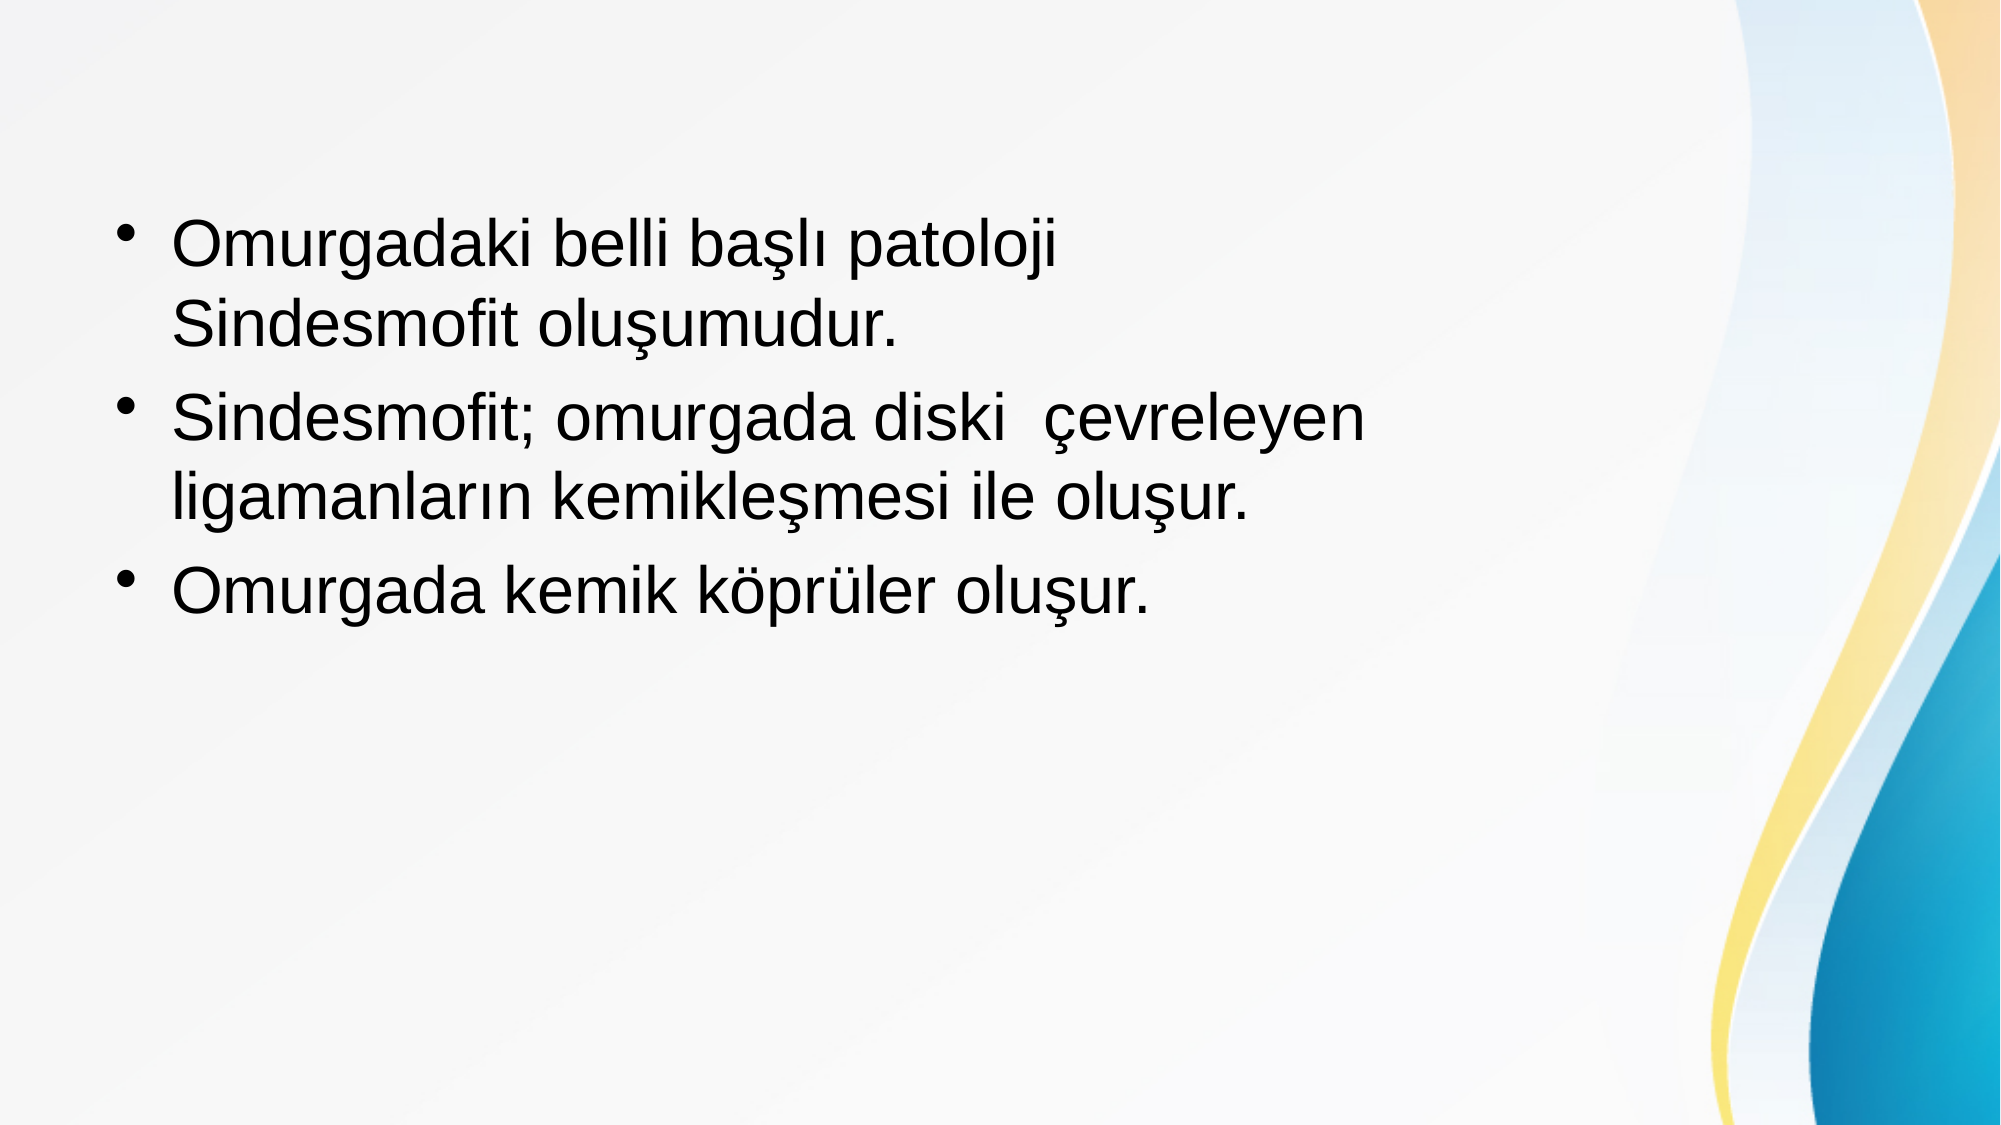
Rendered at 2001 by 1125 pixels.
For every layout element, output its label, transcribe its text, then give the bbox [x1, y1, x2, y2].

picture [0, 0, 2001, 1125]
list Omurgadaki belli başlı patoloji Sindesmofit oluşumudur. Sindesmofit; omurgada diski çevreleyen ligamanların kemikleşmesi ile oluşur. Omurgada kemik köprüler oluşur. [99, 192, 1442, 1006]
